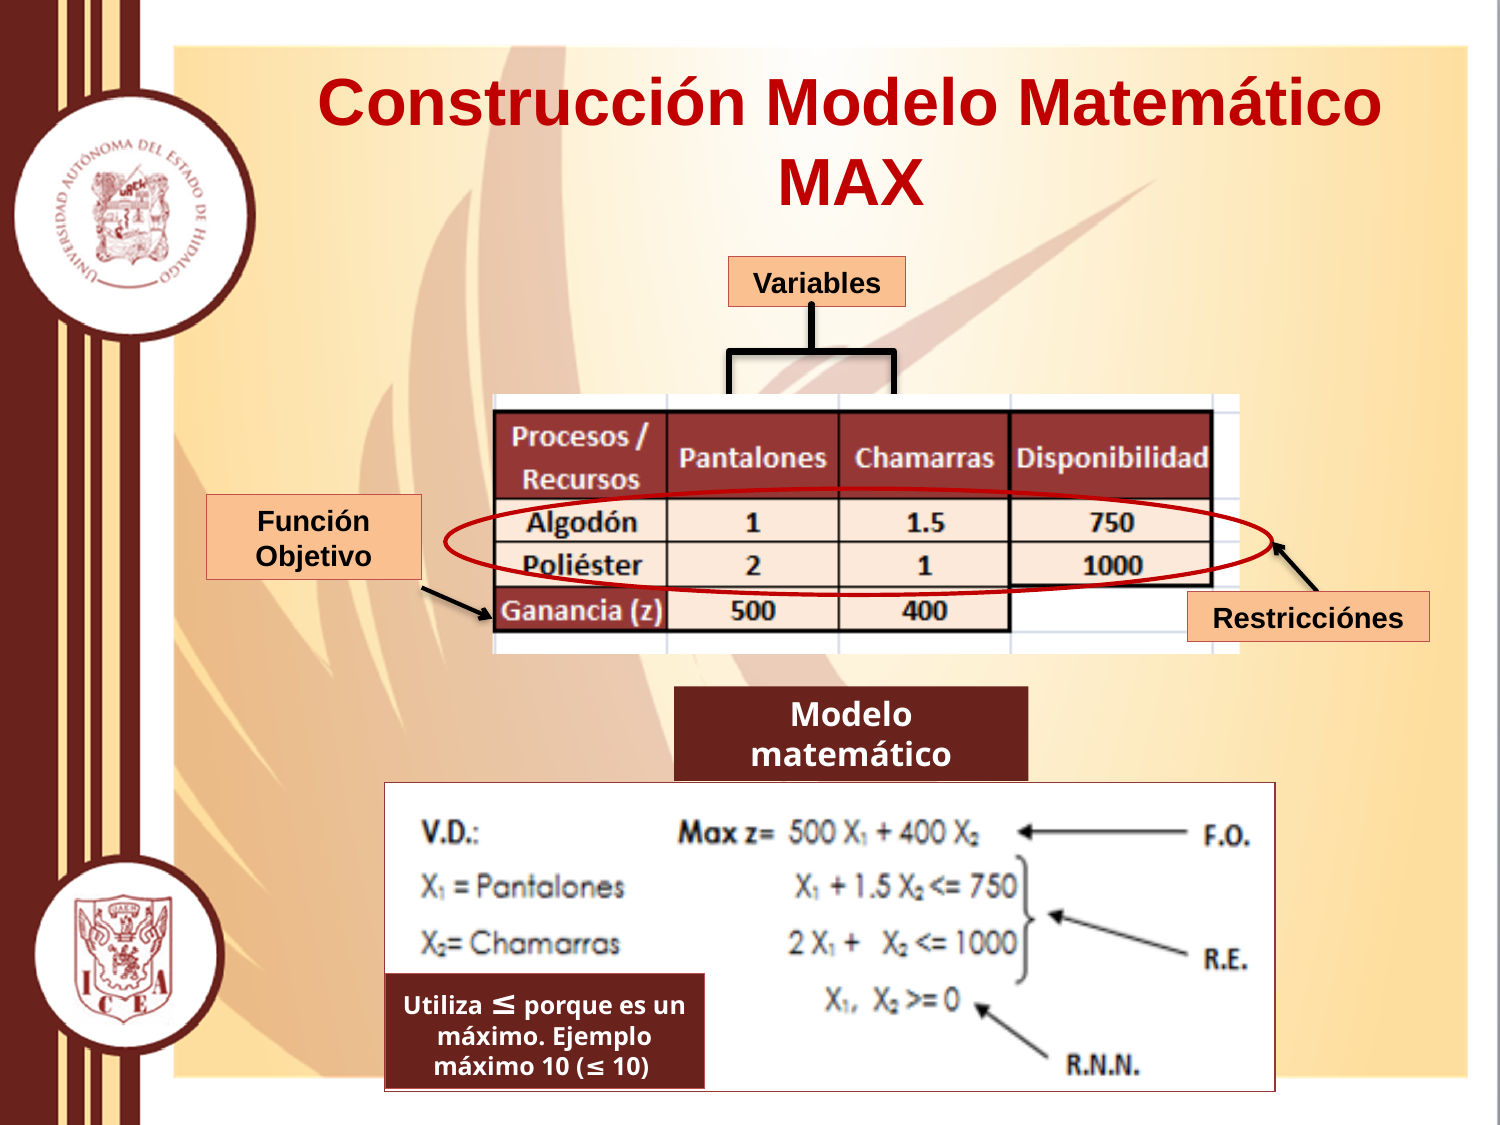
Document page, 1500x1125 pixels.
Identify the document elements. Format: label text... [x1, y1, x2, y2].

text_box Restricciónes [1245, 591, 1430, 642]
text_box Variables [728, 256, 906, 307]
title Construcción Modelo Matemático MAX [277, 45, 1425, 233]
picture [0, 0, 1500, 1125]
text_box Función Objetivo [206, 494, 422, 580]
text_box [726, 301, 897, 392]
text_box [443, 516, 487, 568]
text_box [421, 587, 487, 619]
text_box Modelo matemático [674, 686, 1029, 781]
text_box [1271, 541, 1318, 592]
text_box [1245, 520, 1274, 563]
